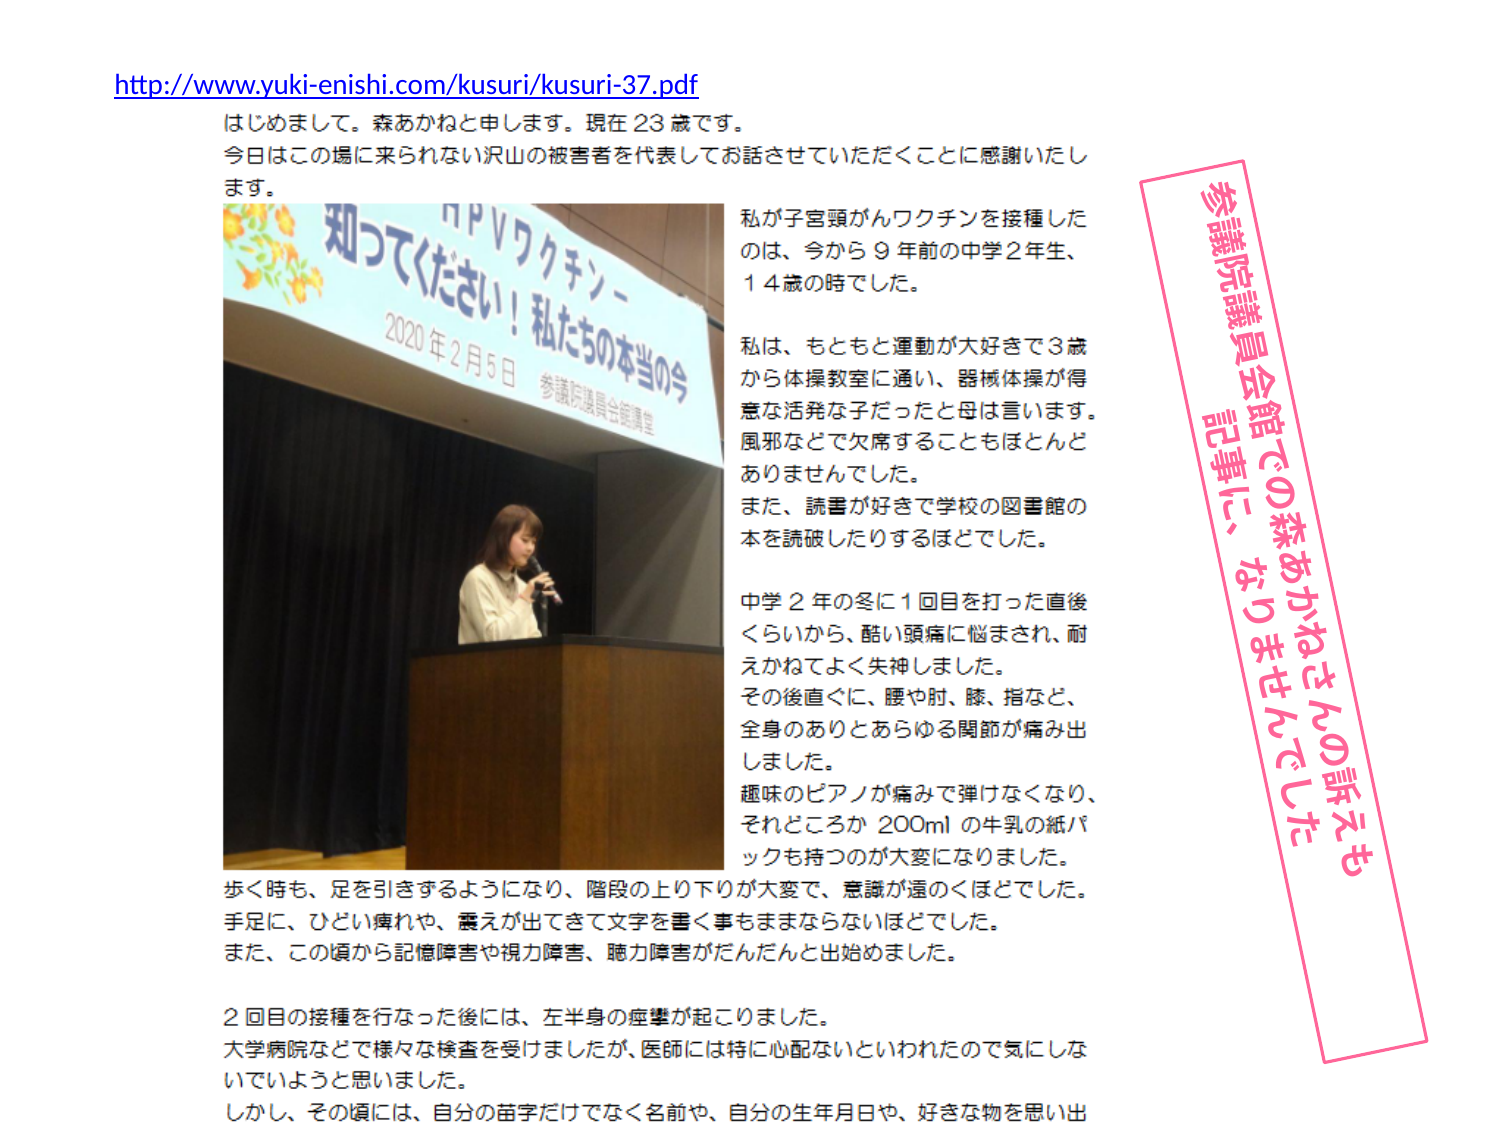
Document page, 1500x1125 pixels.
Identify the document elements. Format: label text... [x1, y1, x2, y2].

list http://www.yuki-enishi.com/kusuri/kusuri-37.pdf [99, 58, 1401, 264]
text_box 参議院議員会館での森あかねさんの訴えも 記事に、なりませんでした [1144, 160, 1427, 1063]
picture [194, 101, 1140, 1125]
